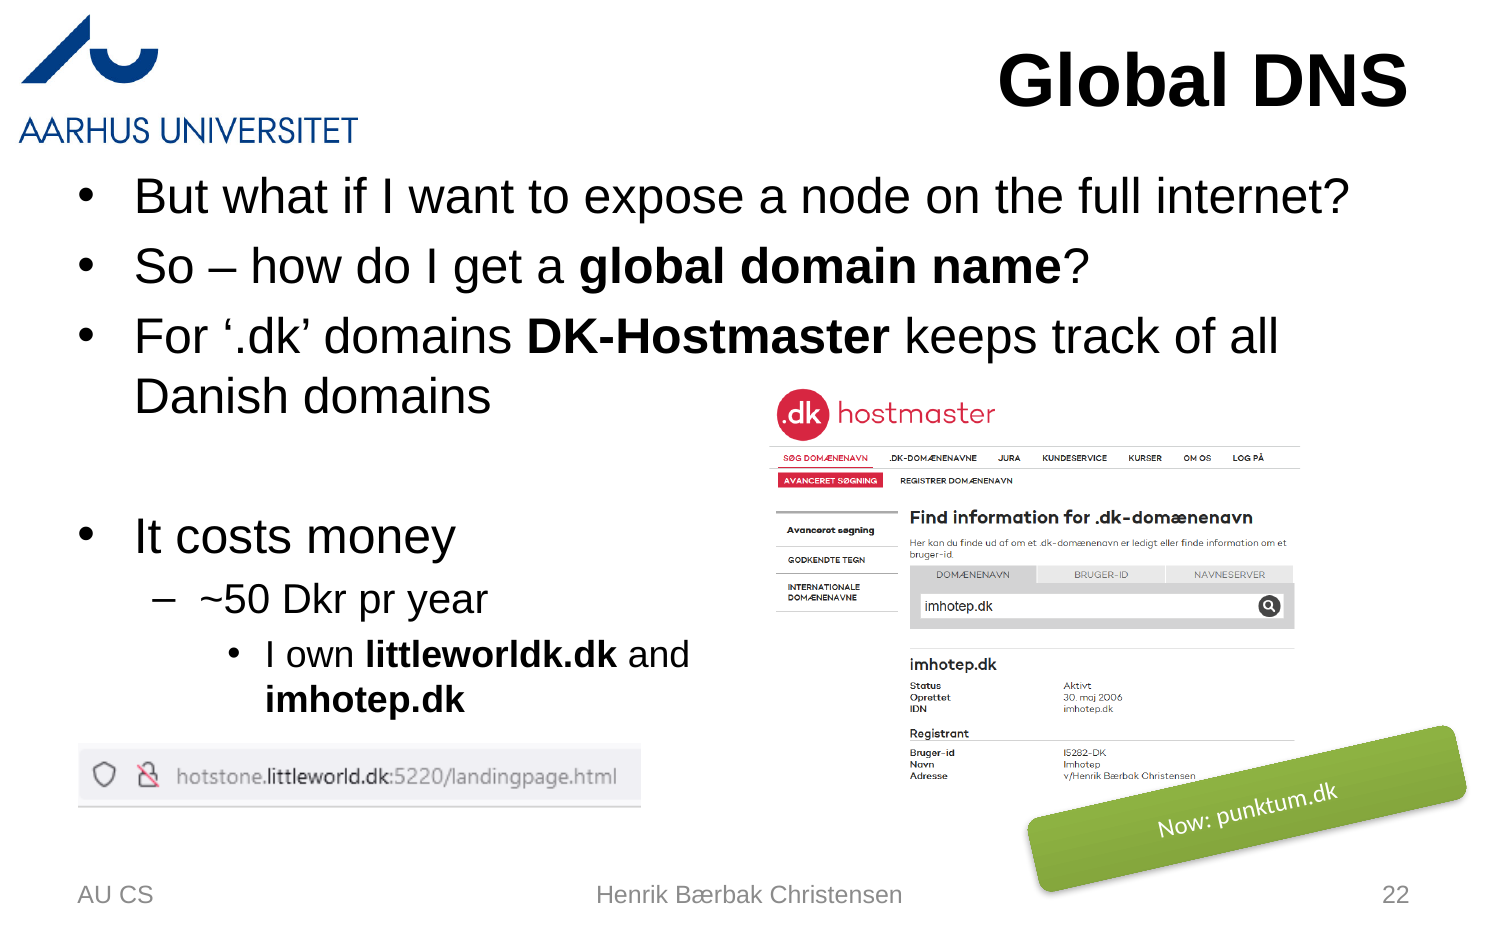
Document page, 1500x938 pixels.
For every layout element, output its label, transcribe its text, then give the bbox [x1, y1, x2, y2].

footer Henrik Bærbak Christensen [512, 868, 988, 919]
title Global DNS [75, 27, 1425, 125]
picture [769, 385, 1301, 782]
list But what if I want to expose a node on the full internet? So – how do I get a global domain name? For ‘.dk’ domains DK-Hostmaster keeps track of all Danish domains It costs money ~50 Dkr pr year I own littleworldk.dk and imhotep.dk [62, 156, 1425, 865]
slide_number 22 [1074, 868, 1425, 919]
picture [78, 743, 642, 812]
text_box Now: punktum.dk [1027, 725, 1467, 892]
picture [14, 9, 358, 146]
slide_number AU CS [62, 868, 413, 919]
